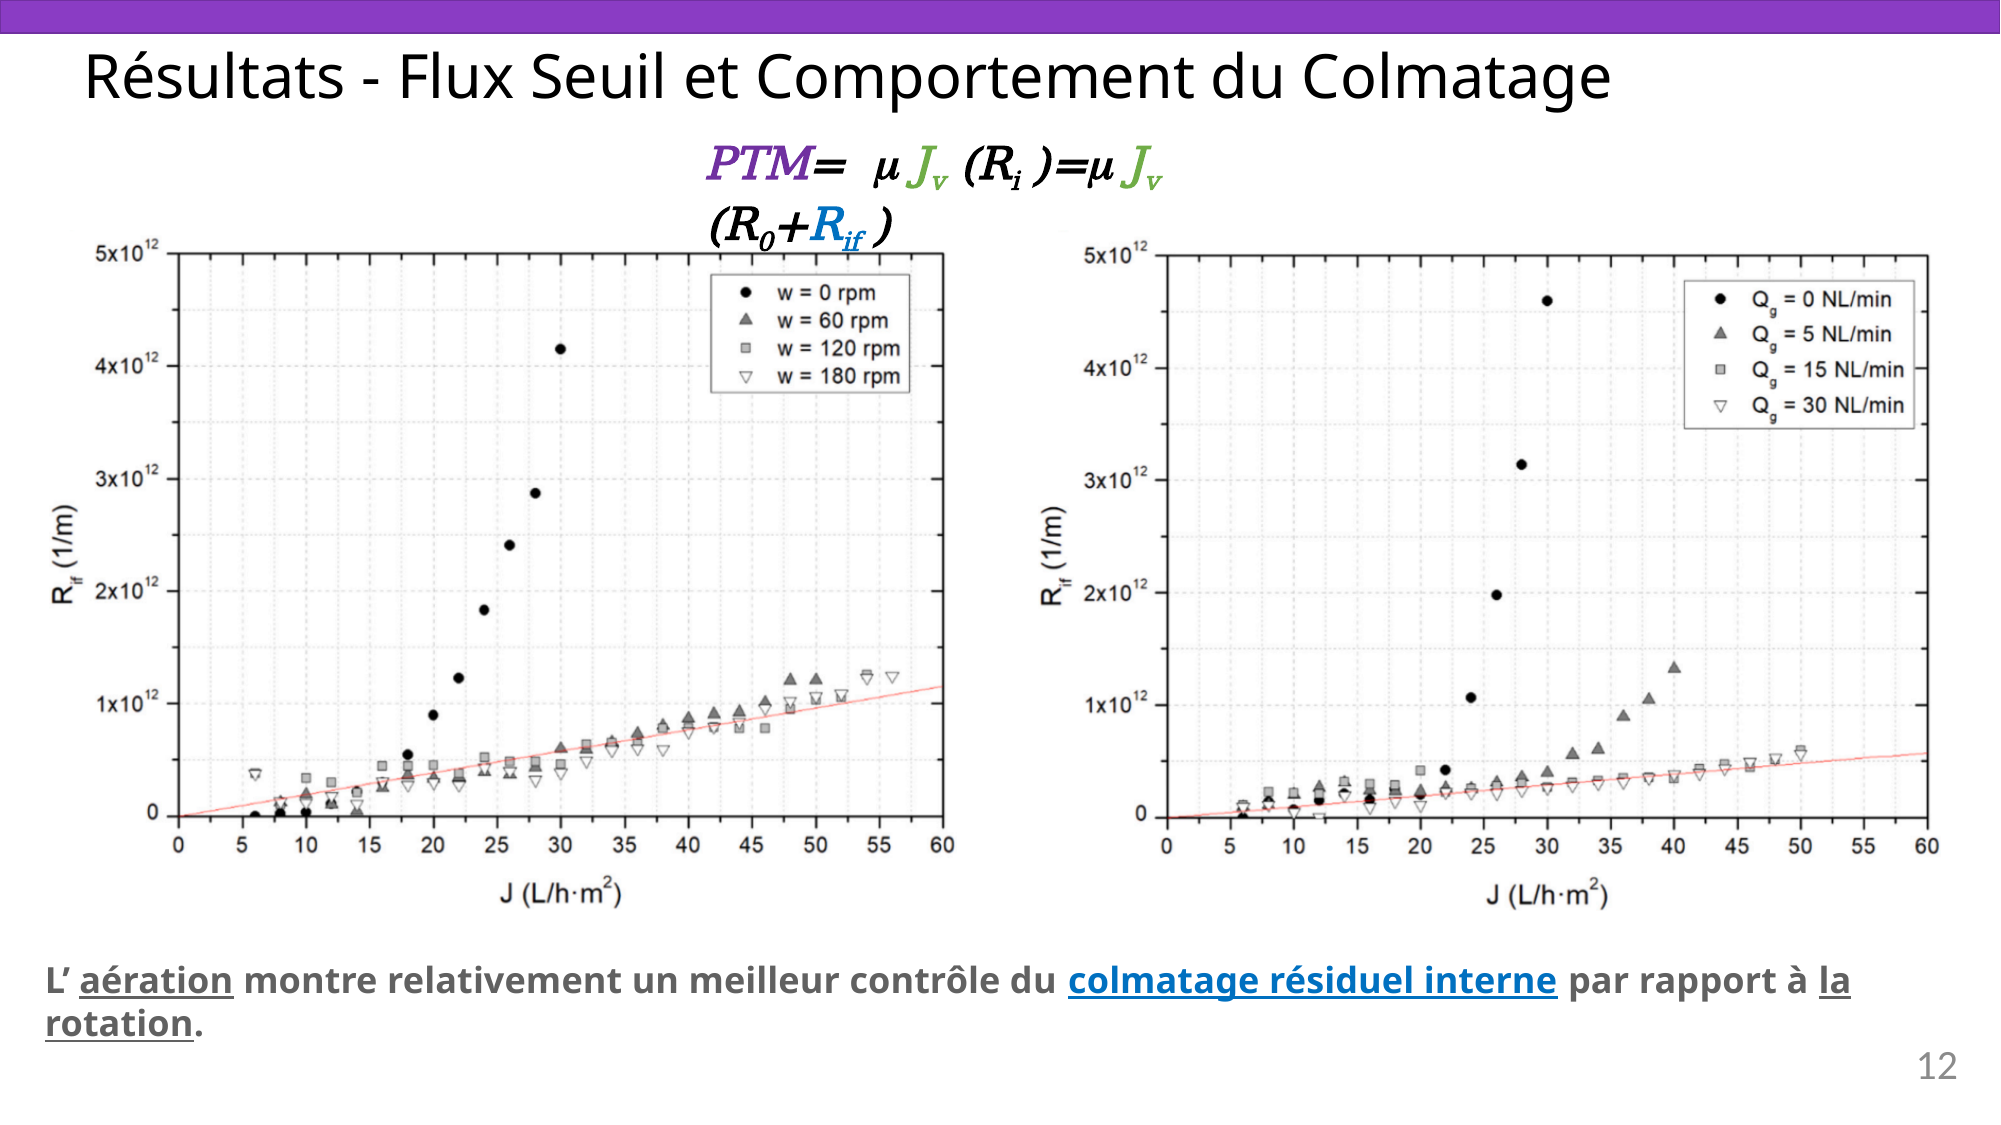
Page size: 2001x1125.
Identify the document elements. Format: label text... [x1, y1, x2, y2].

text_box L’ aération montre relativement un meilleur contrôle du colmatage résiduel interne par rapport à la rotation. [0, 949, 1932, 1052]
text_box [0, 0, 2000, 34]
title Résultats - Flux Seuil et Comportement du Colmatage [68, 34, 1932, 127]
picture [1037, 230, 1944, 911]
slide_number 12 [1853, 1019, 1974, 1106]
picture [47, 230, 958, 911]
text_box PTM= m Jv (Ri )=m Jv (R0+Rif ) [689, 126, 1288, 264]
